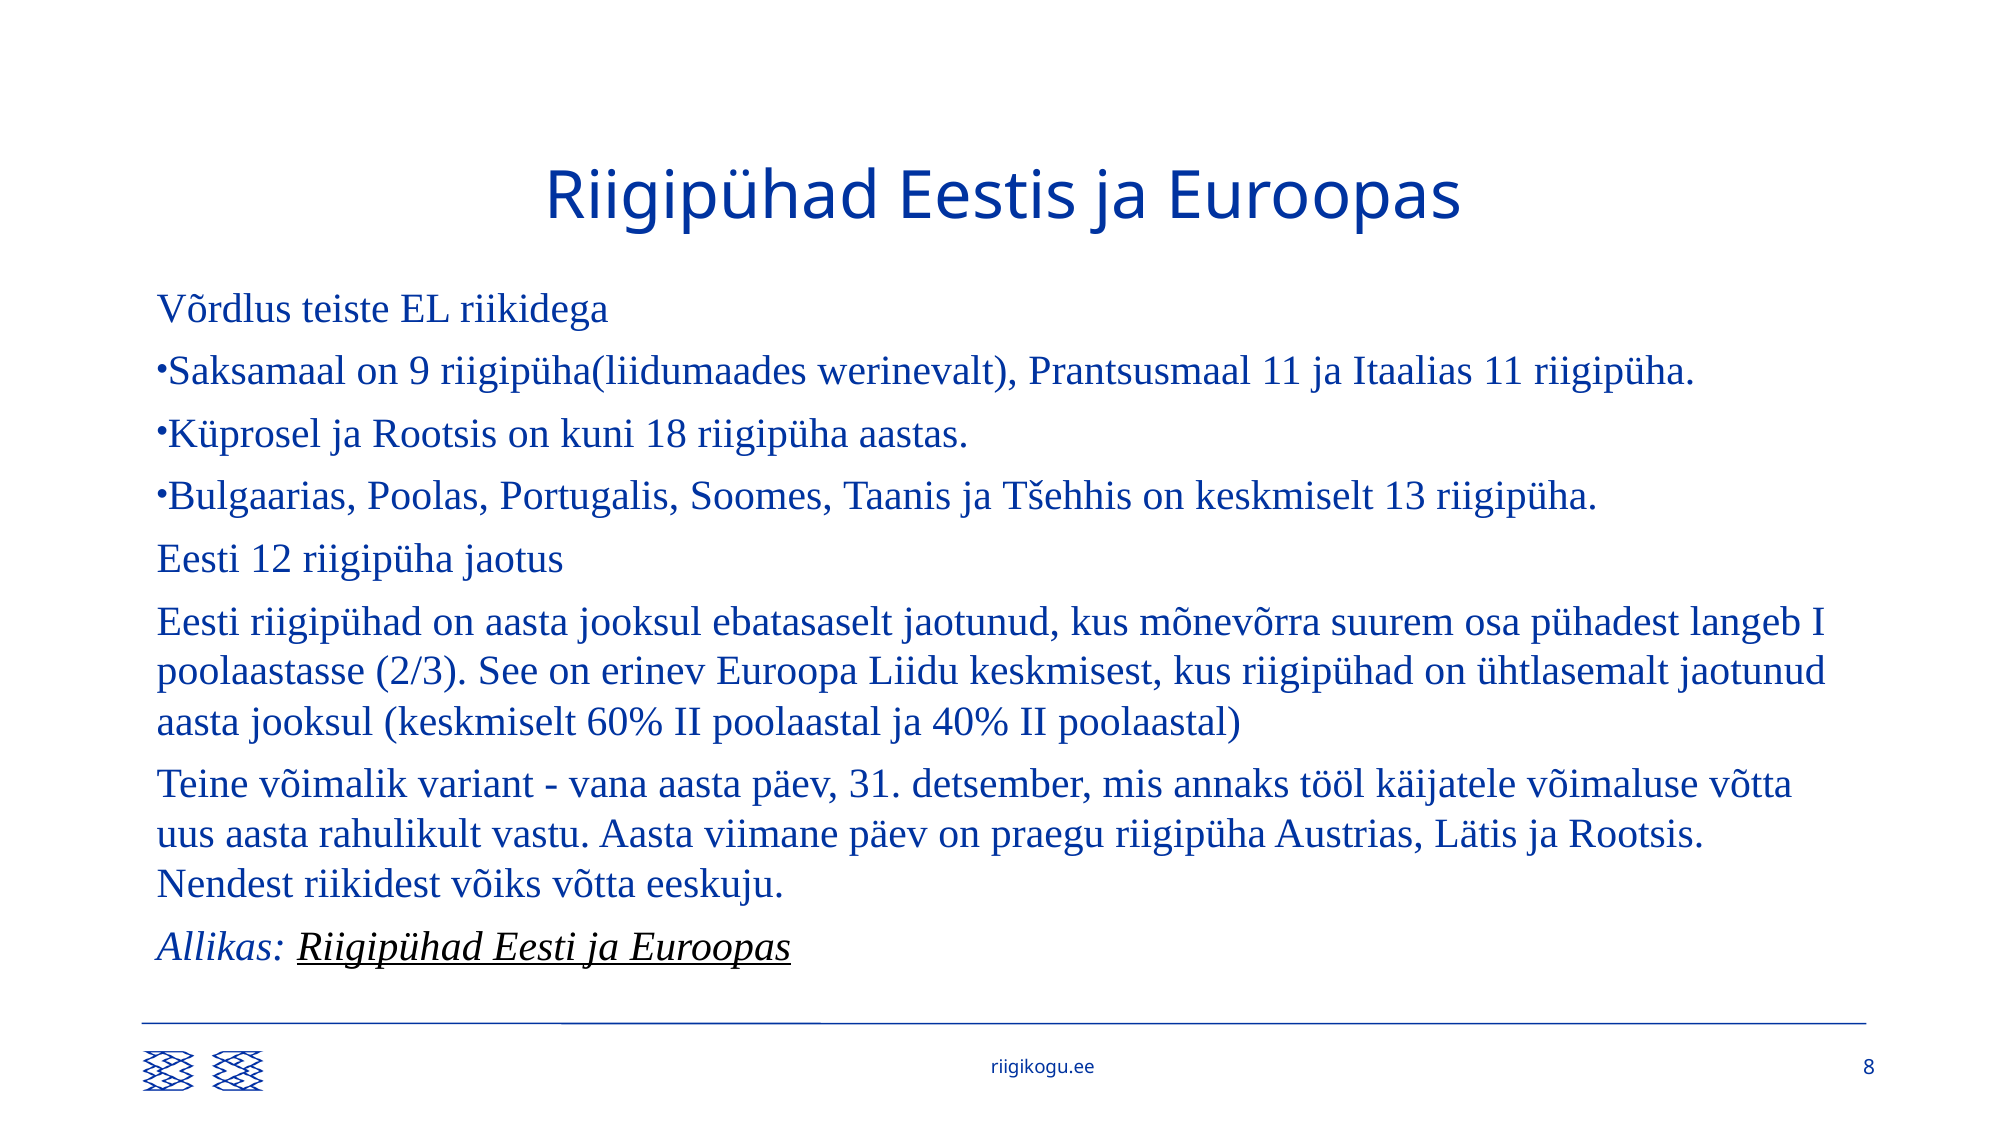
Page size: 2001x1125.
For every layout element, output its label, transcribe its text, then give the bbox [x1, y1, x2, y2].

title Riigipühad Eestis ja Euroopas [141, 54, 1867, 232]
slide_number 8 [1734, 1047, 1890, 1089]
list Võrdlus teiste EL riikidega Saksamaal on 9 riigipüha(liidumaades werinevalt), Prantsusmaal 11 ja Itaalias 11 riigipüha. Küprosel ja Rootsis on kuni 18 riigipüha aastas. Bulgaarias, Poolas, Portugalis, Soomes, Taanis ja Tšehhis on keskmiselt 13 riigipüha. Eesti 12 riigipüha jaotus Eesti riigipühad on aasta jooksul ebatasaselt jaotunud, kus mõnevõrra suurem osa pühadest langeb I poolaastasse (2/3). See on erinev Euroopa Liidu keskmisest, kus riigipühad on ühtlasemalt jaotunud aasta jooksul (keskmiselt 60% II poolaastal ja 40% II poolaastal) Teine võimalik variant - vana aasta päev, 31. detsember, mis annaks tööl käijatele võimaluse võtta uus aasta rahulikult vastu. Aasta viimane päev on praegu riigipüha Austrias, Lätis ja Rootsis. Nendest riikidest võiks võtta eeskuju. Allikas: Riigipühad Eesti ja Euroopas [141, 273, 1867, 1024]
